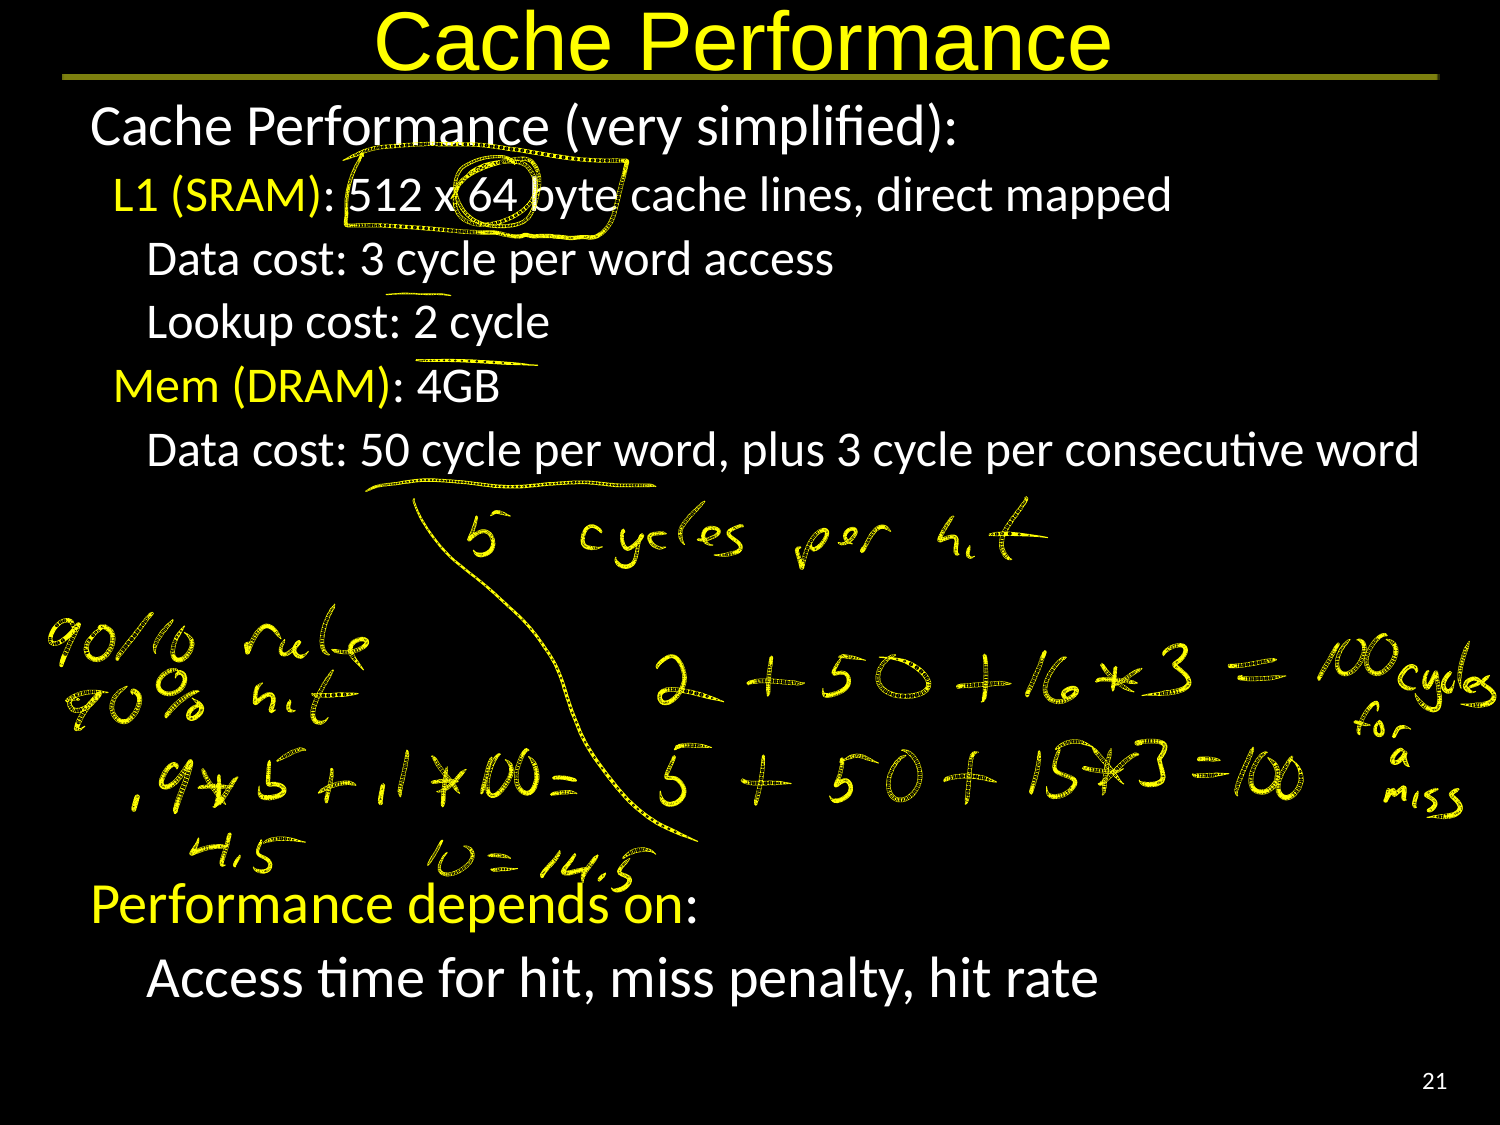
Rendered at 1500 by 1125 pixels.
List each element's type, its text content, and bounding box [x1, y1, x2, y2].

list Cache Performance (very simplified): L1 (SRAM): 512 x 64 byte cache lines, direct mapped Data cost: 3 cycle per word access Lookup cost: 2 cycle Mem (DRAM): 4GB Data cost: 50 cycle per word, plus 3 cycle per consecutive word Performance depends on: Access time for hit, miss penalty, hit rate [75, 908, 1450, 1063]
title Cache Performance [50, 0, 1438, 75]
picture [41, 135, 1500, 900]
picture [62, 74, 1440, 80]
list Cache Performance (very simplified): L1 (SRAM): 512 x 64 byte cache lines, direct mapped Data cost: 3 cycle per word access Lookup cost: 2 cycle Mem (DRAM): 4GB Data cost: 50 cycle per word, plus 3 cycle per consecutive word Performance depends on: Access time for hit, miss penalty, hit rate [75, 87, 1450, 134]
